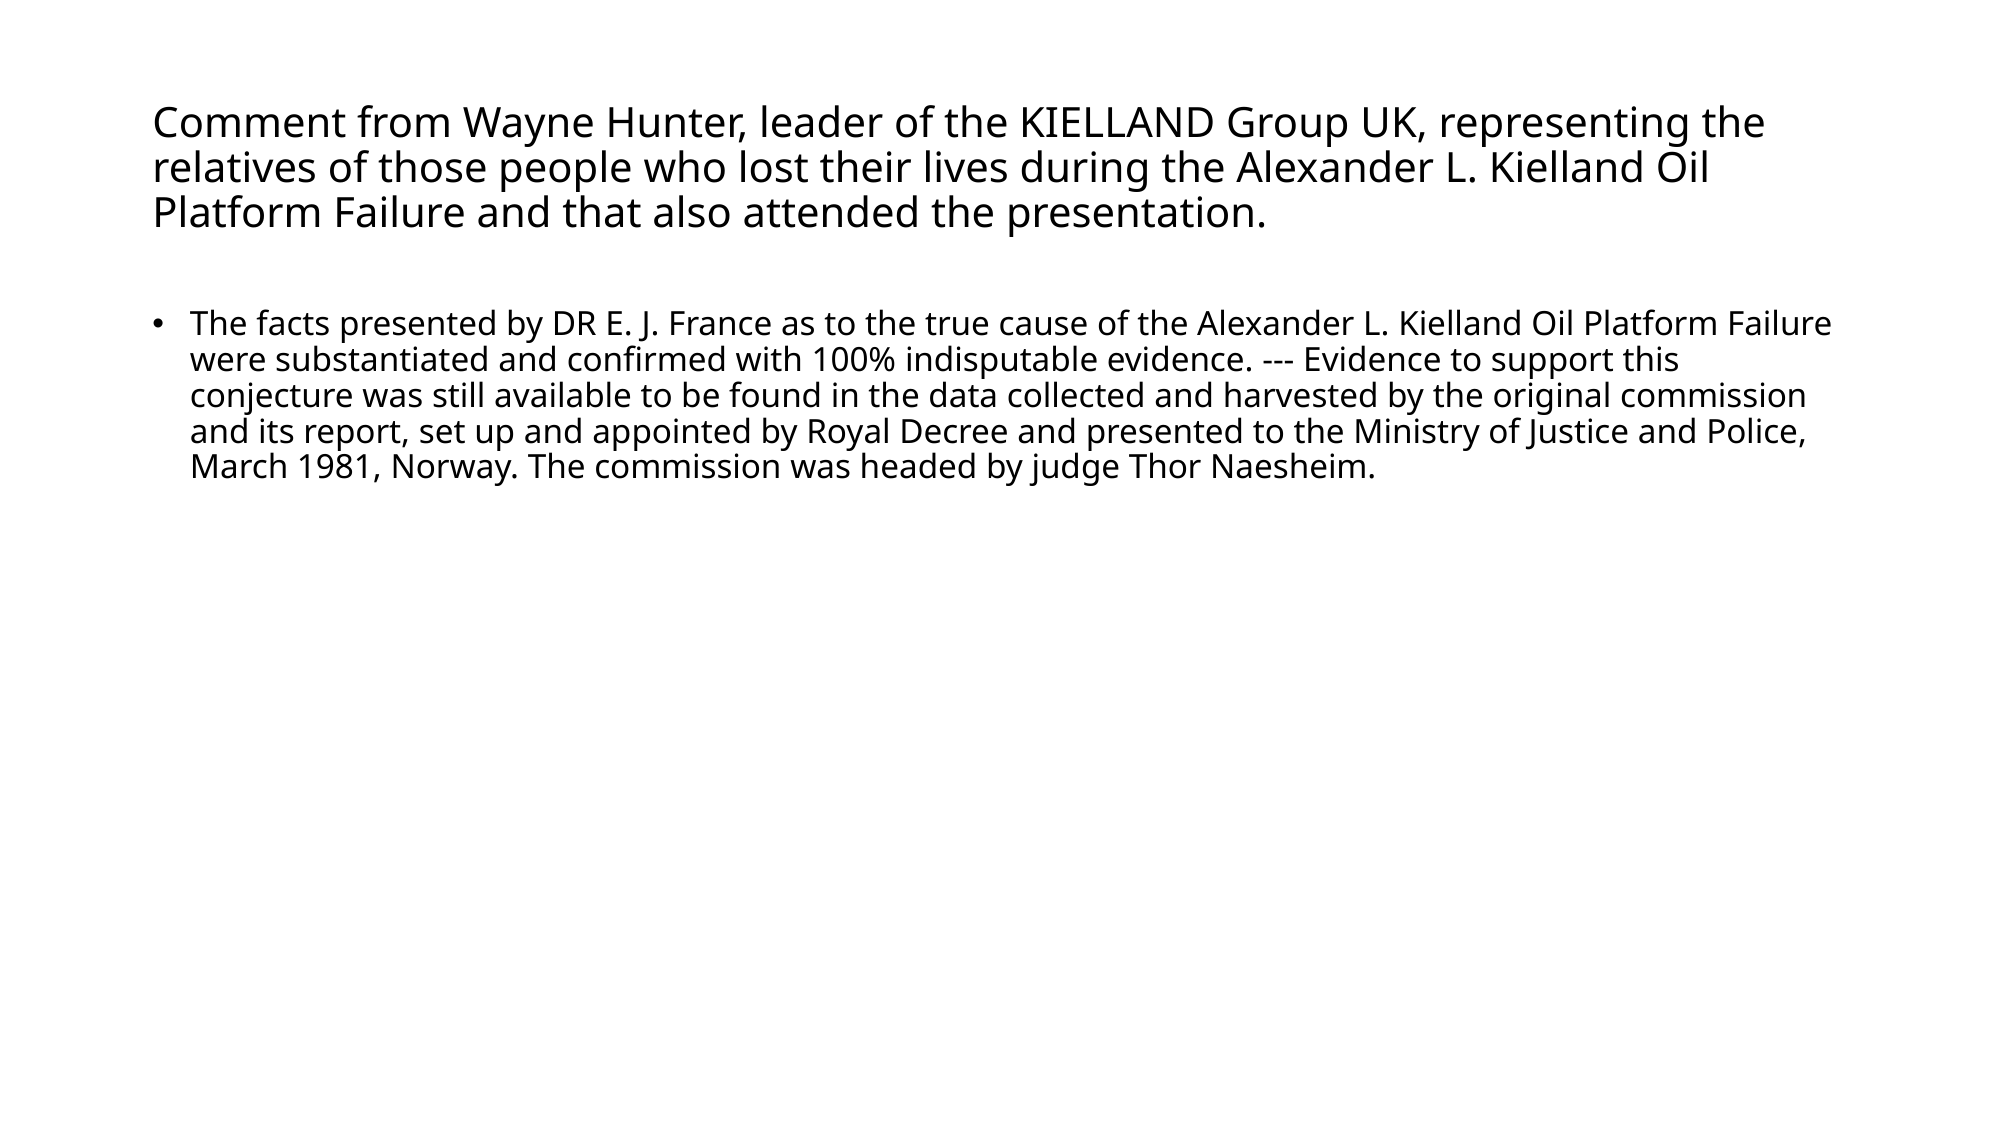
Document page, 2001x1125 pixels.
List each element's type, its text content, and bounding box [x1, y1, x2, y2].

title Comment from Wayne Hunter, leader of the KIELLAND Group UK, representing the relatives of those people who lost their lives during the Alexander L. Kielland Oil Platform Failure and that also attended the presentation. [137, 59, 1863, 278]
list The facts presented by DR E. J. France as to the true cause of the Alexander L. Kielland Oil Platform Failure were substantiated and confirmed with 100% indisputable evidence. --- Evidence to support this conjecture was still available to be found in the data collected and harvested by the original commission and its report, set up and appointed by Royal Decree and presented to the Ministry of Justice and Police, March 1981, Norway. The commission was headed by judge Thor Naesheim. [137, 299, 1863, 1014]
